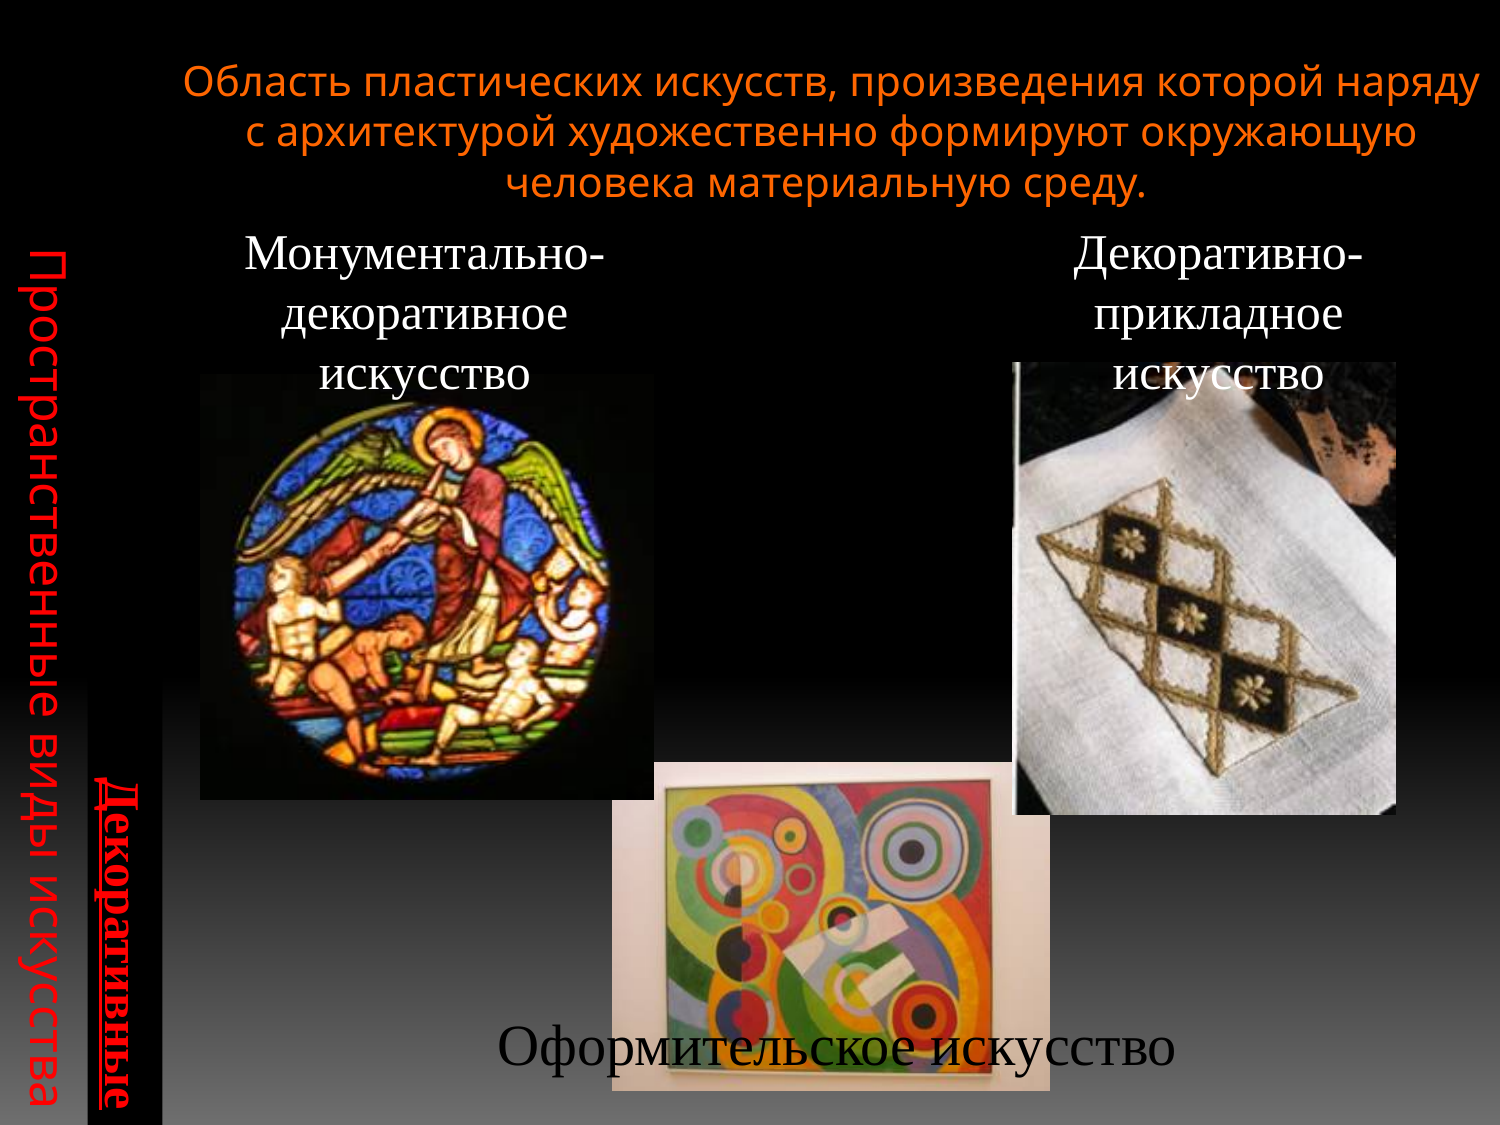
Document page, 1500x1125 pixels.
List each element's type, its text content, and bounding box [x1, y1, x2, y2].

list Декоративные [86, 0, 163, 1125]
text_box Оформительское искусство [225, 999, 1450, 1125]
picture [199, 362, 1396, 1091]
list Монументально-декоративное искусство [187, 212, 663, 438]
title Пространственные виды искусства [0, 0, 86, 1125]
text_box Декоративно-прикладное искусство [1012, 212, 1425, 438]
list Область пластических искусств, произведения которой наряду с архитектурой художественно формируют окружающую человека материальную среду. [162, 47, 1500, 225]
